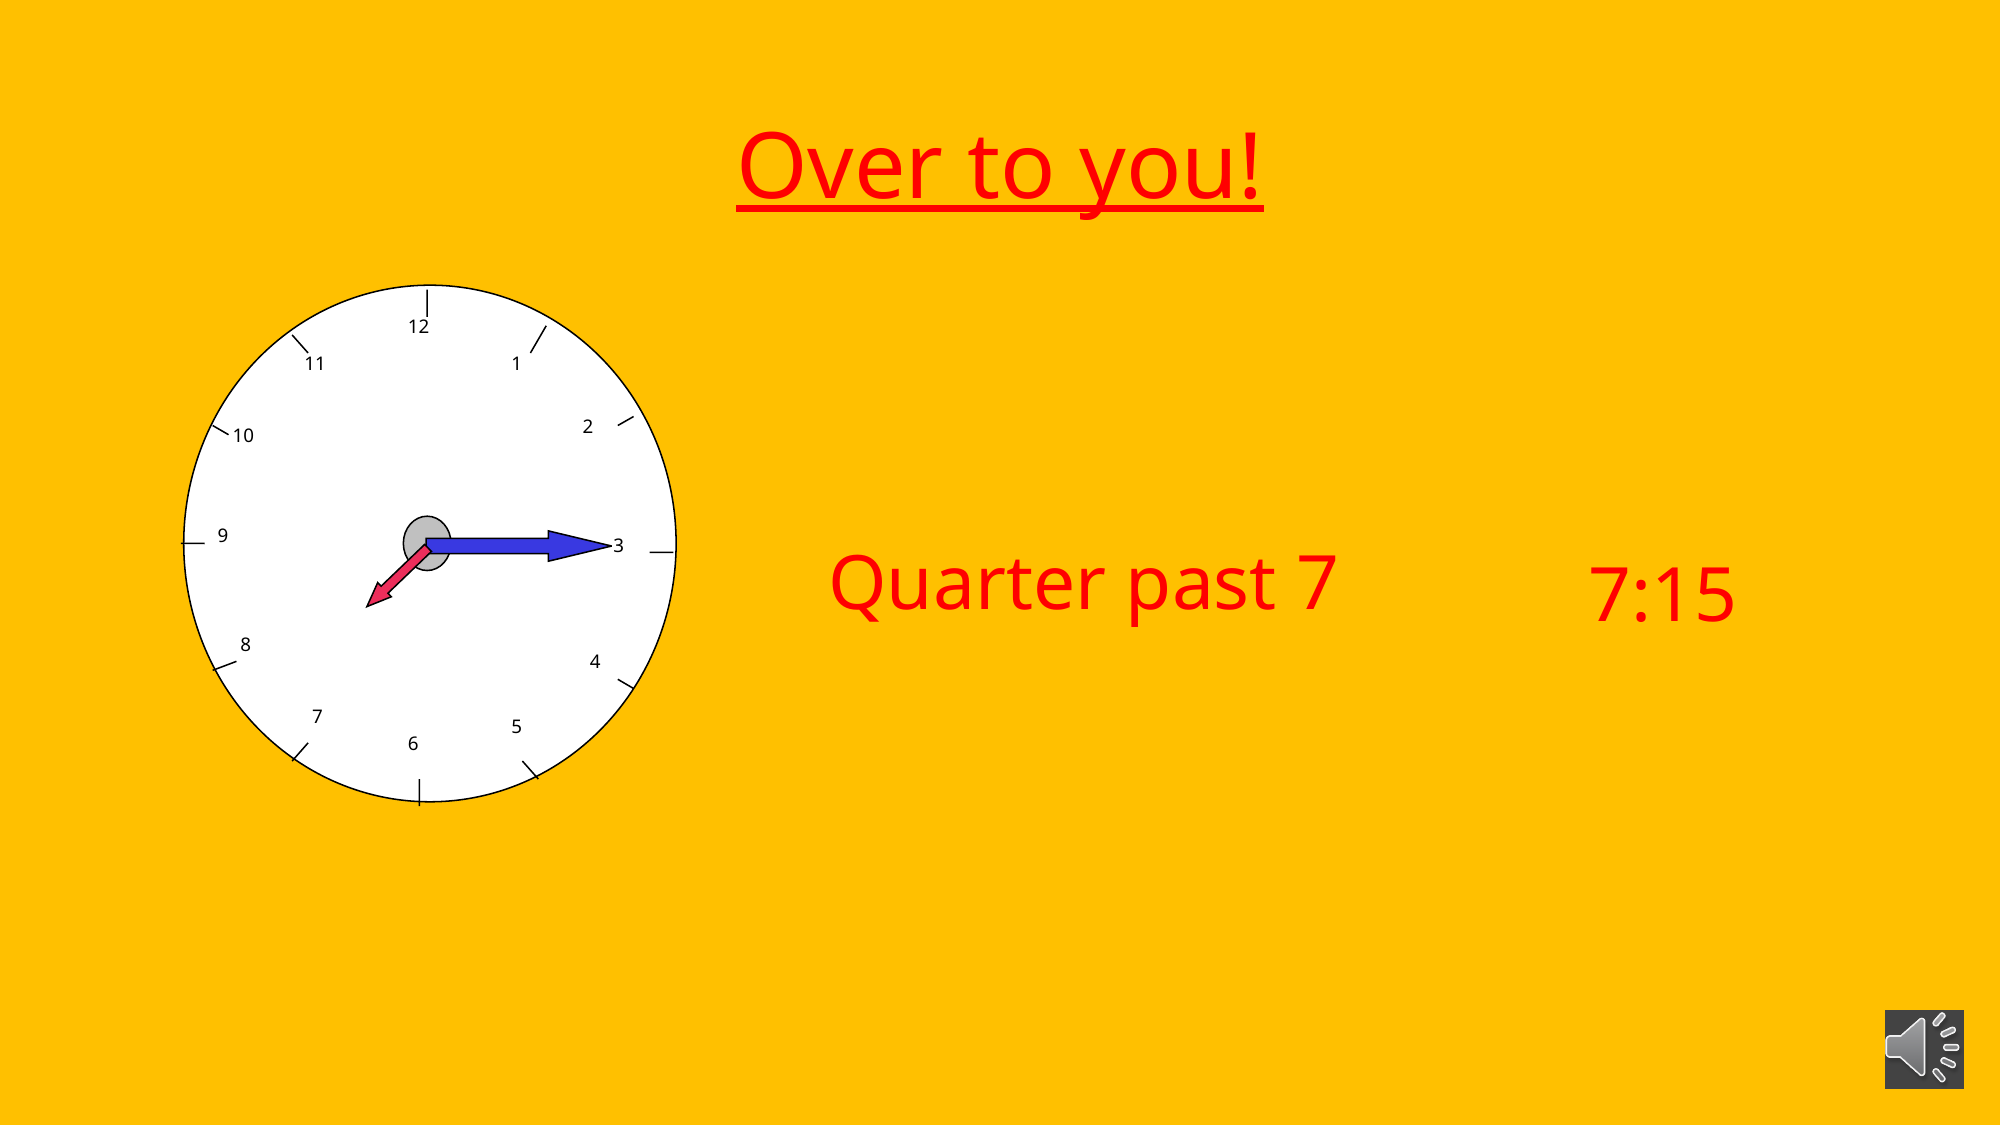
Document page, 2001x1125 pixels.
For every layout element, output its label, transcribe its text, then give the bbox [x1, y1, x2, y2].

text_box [180, 285, 677, 807]
text_box Quarter past 7 [813, 527, 1355, 633]
picture [1884, 1009, 1965, 1090]
text_box 7:15 [1573, 538, 1754, 644]
title Over to you! [137, 59, 1863, 278]
